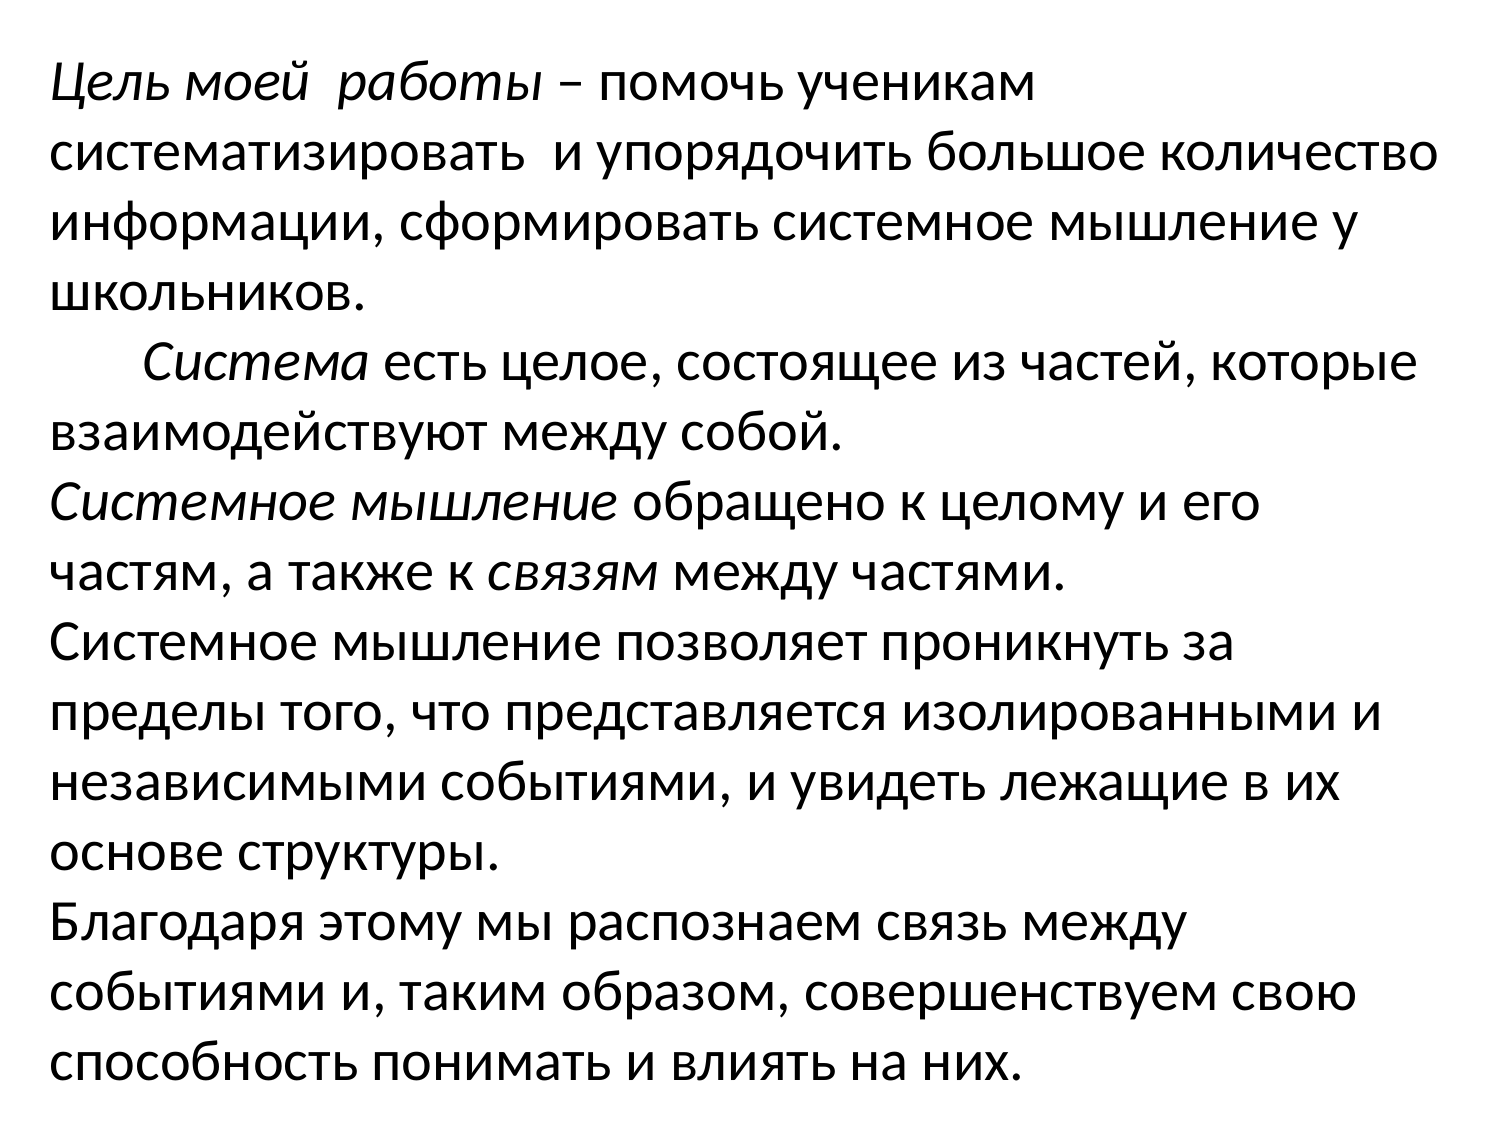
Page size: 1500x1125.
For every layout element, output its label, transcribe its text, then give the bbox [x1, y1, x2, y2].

text_box Цель моей работы – помочь ученикам систематизировать и упорядочить большое количество информации, сформировать системное мышление у школьников. Система есть целое, состоящее из частей, которые взаимодействуют между собой. Системное мышление обращено к целому и его частям, а также к связям между частями. Системное мышление позволяет проникнуть за пределы того, что представляется изолированными и независимыми событиями, и увидеть лежащие в их основе структуры. Благодаря этому мы распознаем связь между событиями и, таким образом, совершенствуем свою способность понимать и влиять на них. [35, 35, 1465, 1125]
